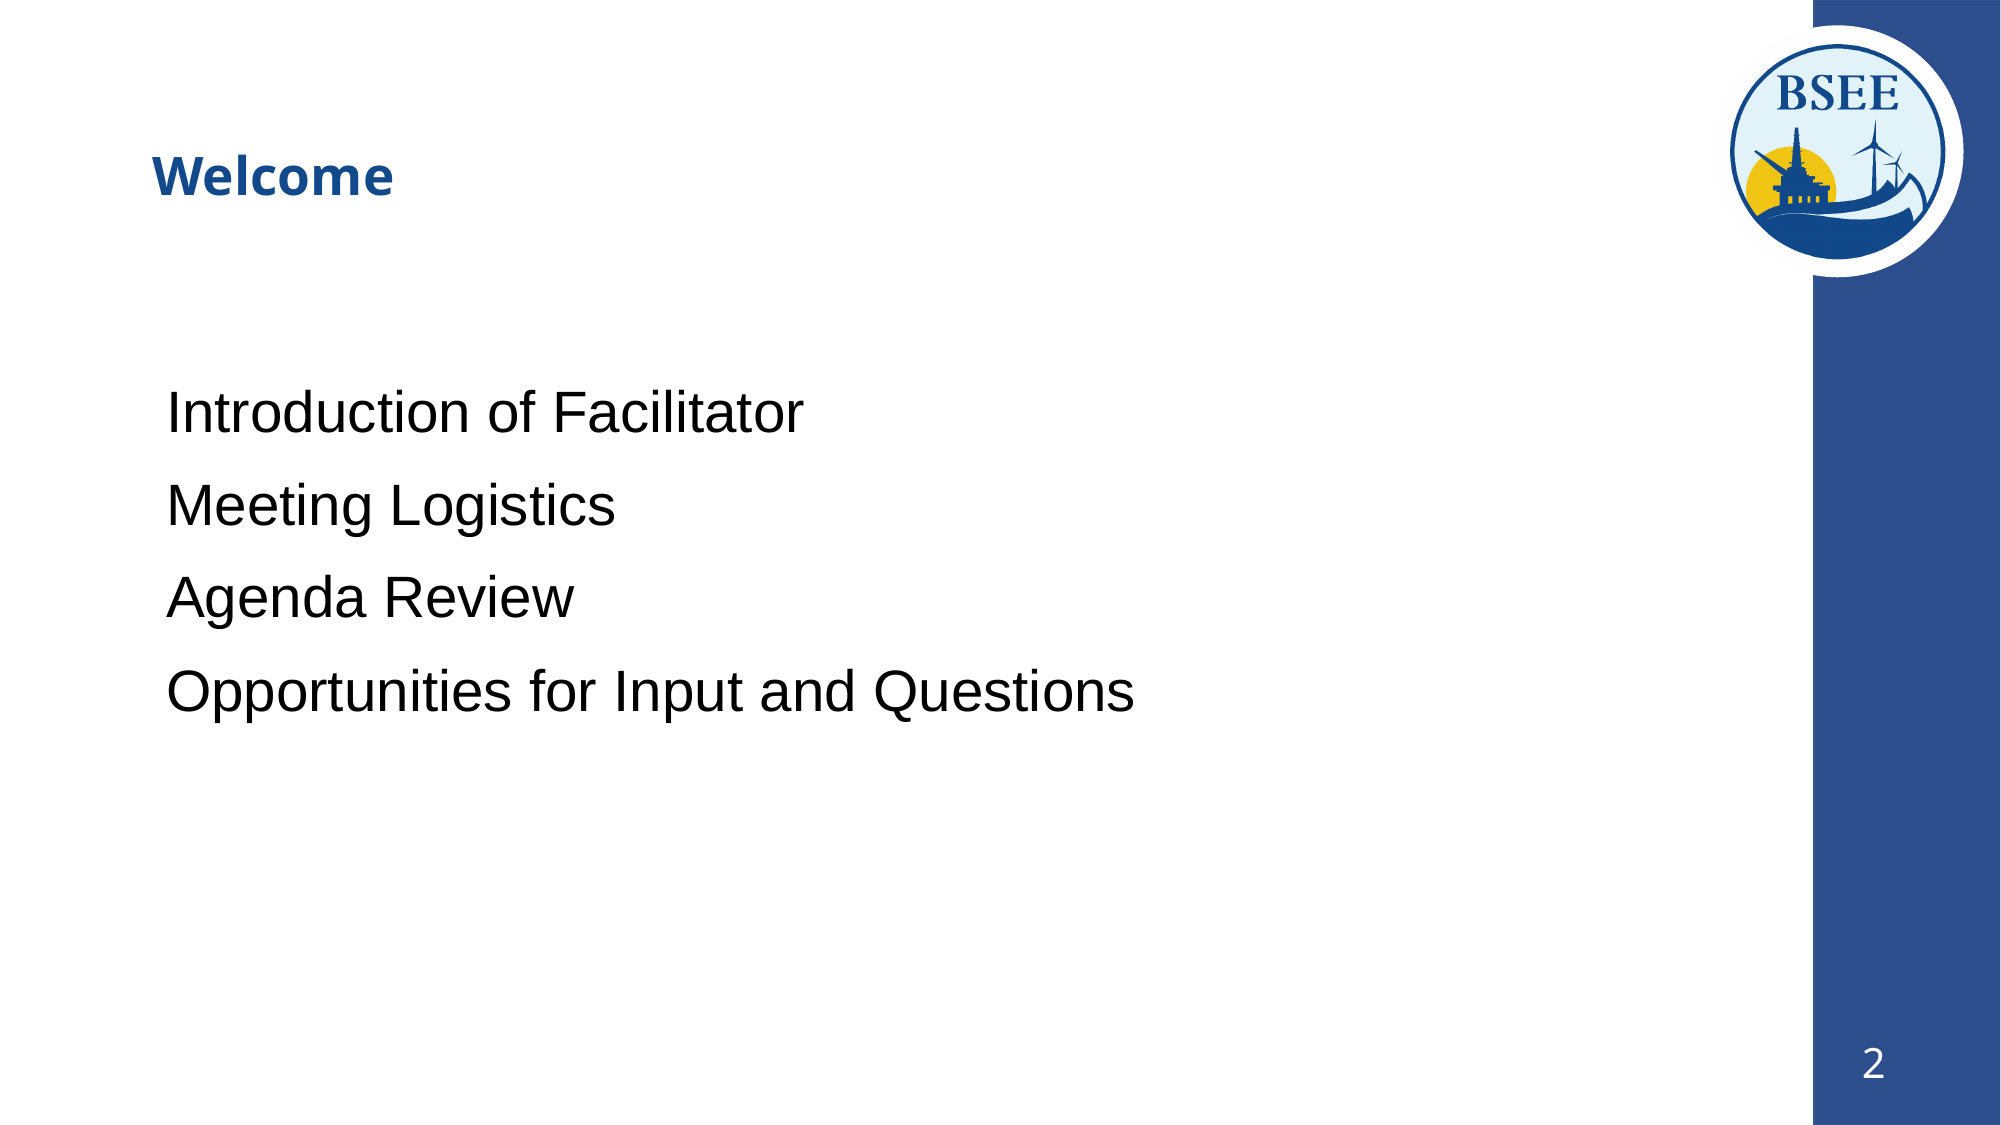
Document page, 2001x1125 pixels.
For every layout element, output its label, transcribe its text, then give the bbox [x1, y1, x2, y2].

picture [1712, 25, 1964, 278]
slide_number 2 [1741, 1031, 1901, 1099]
title Welcome [137, 139, 1712, 356]
text_box Introduction of Facilitator Meeting Logistics Agenda Review Opportunities for Input and Questions [75, 356, 1774, 731]
